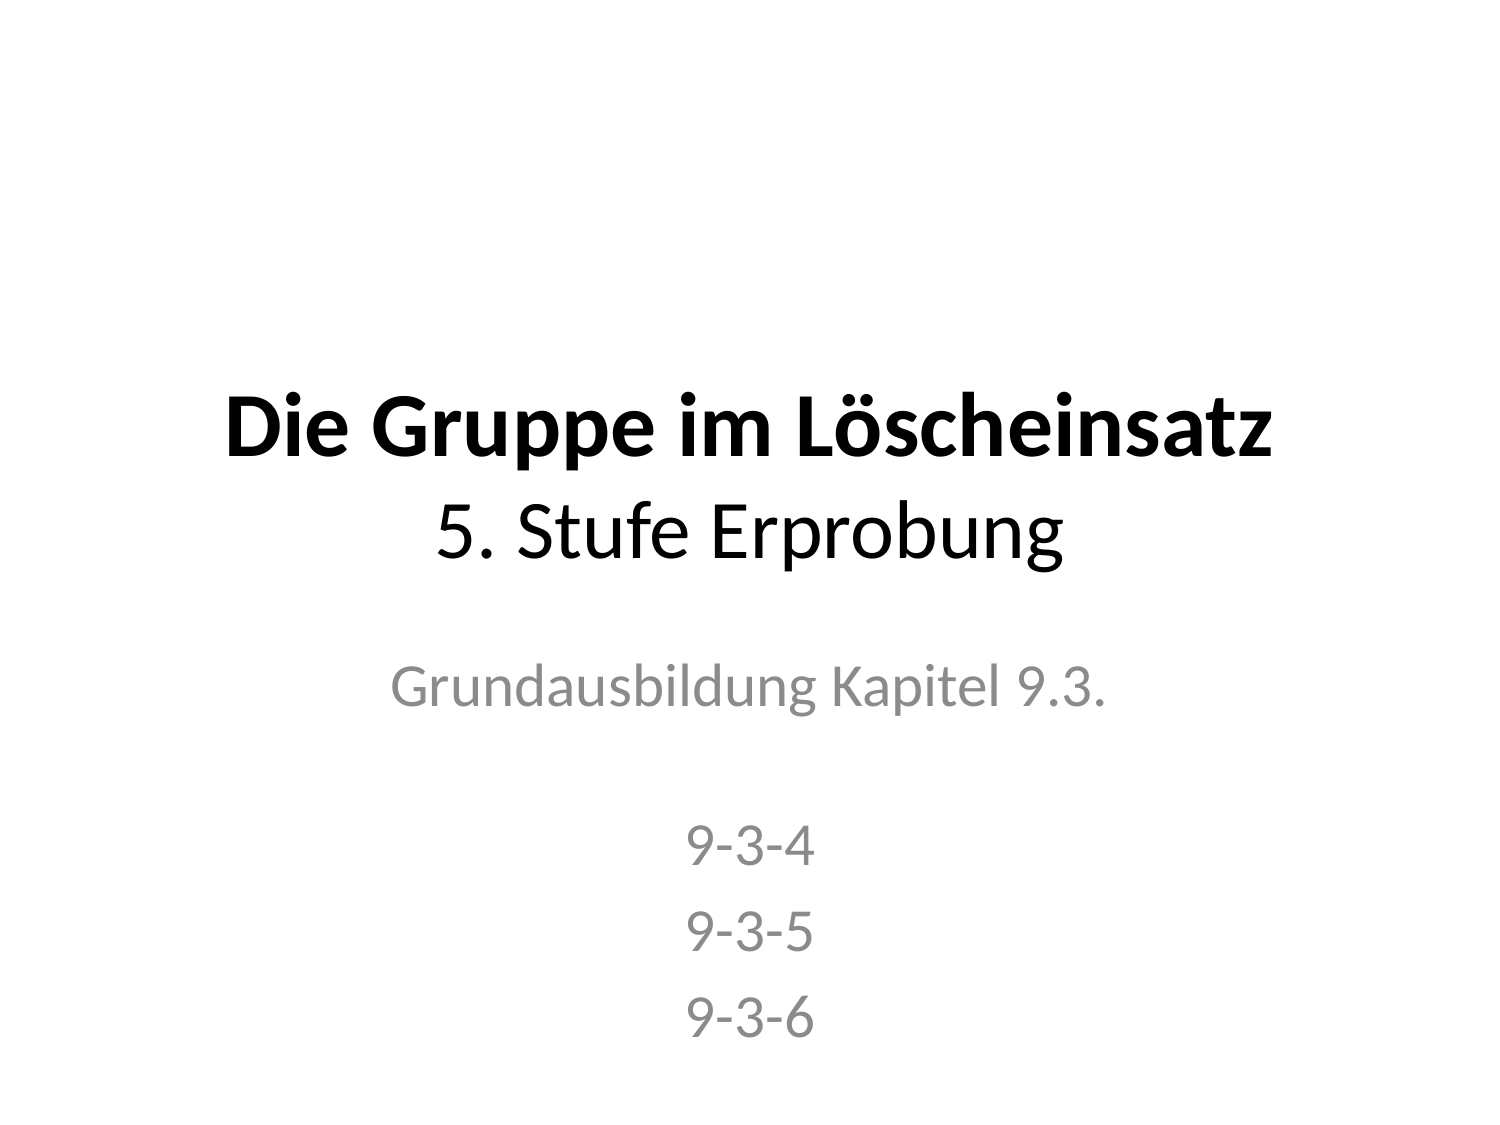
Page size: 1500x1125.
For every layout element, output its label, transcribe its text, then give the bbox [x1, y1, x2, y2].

subtitle Grundausbildung Kapitel 9.3. 9-3-4 9-3-5 9-3-6 [225, 637, 1275, 1059]
title Die Gruppe im Löscheinsatz 5. Stufe Erprobung [112, 349, 1388, 591]
